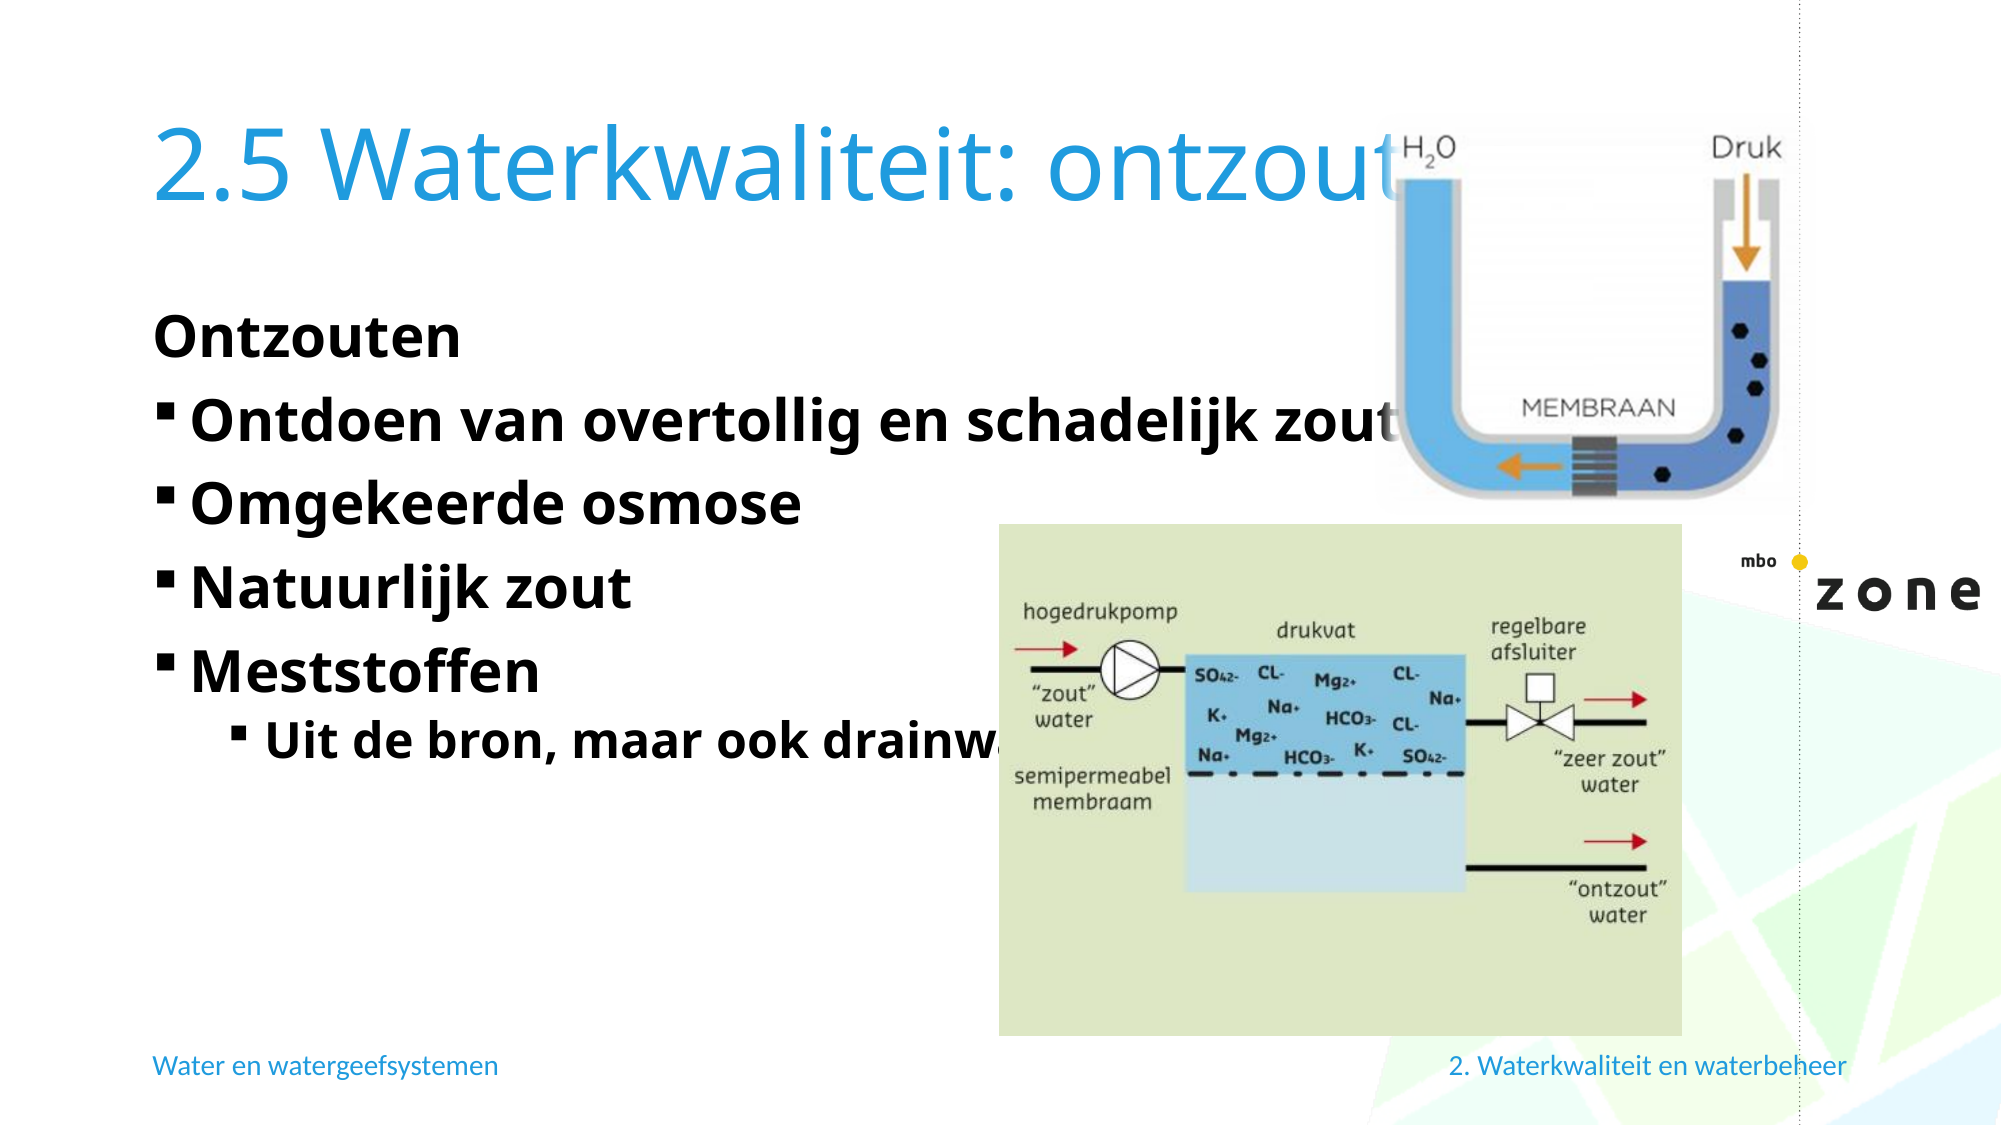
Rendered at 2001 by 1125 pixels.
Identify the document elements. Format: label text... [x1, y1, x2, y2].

list Ontzouten Ontdoen van overtollig en schadelijk zout Omgekeerde osmose Natuurlijk zout Meststoffen Uit de bron, maar ook drainwater [137, 299, 1863, 1014]
title 2.5 Waterkwaliteit: ontzouten [137, 59, 1863, 278]
list Water en watergeefsystemen [137, 1042, 639, 1103]
picture [999, 0, 2001, 1125]
list 2. Waterkwaliteit en waterbeheer [1412, 1042, 1863, 1103]
